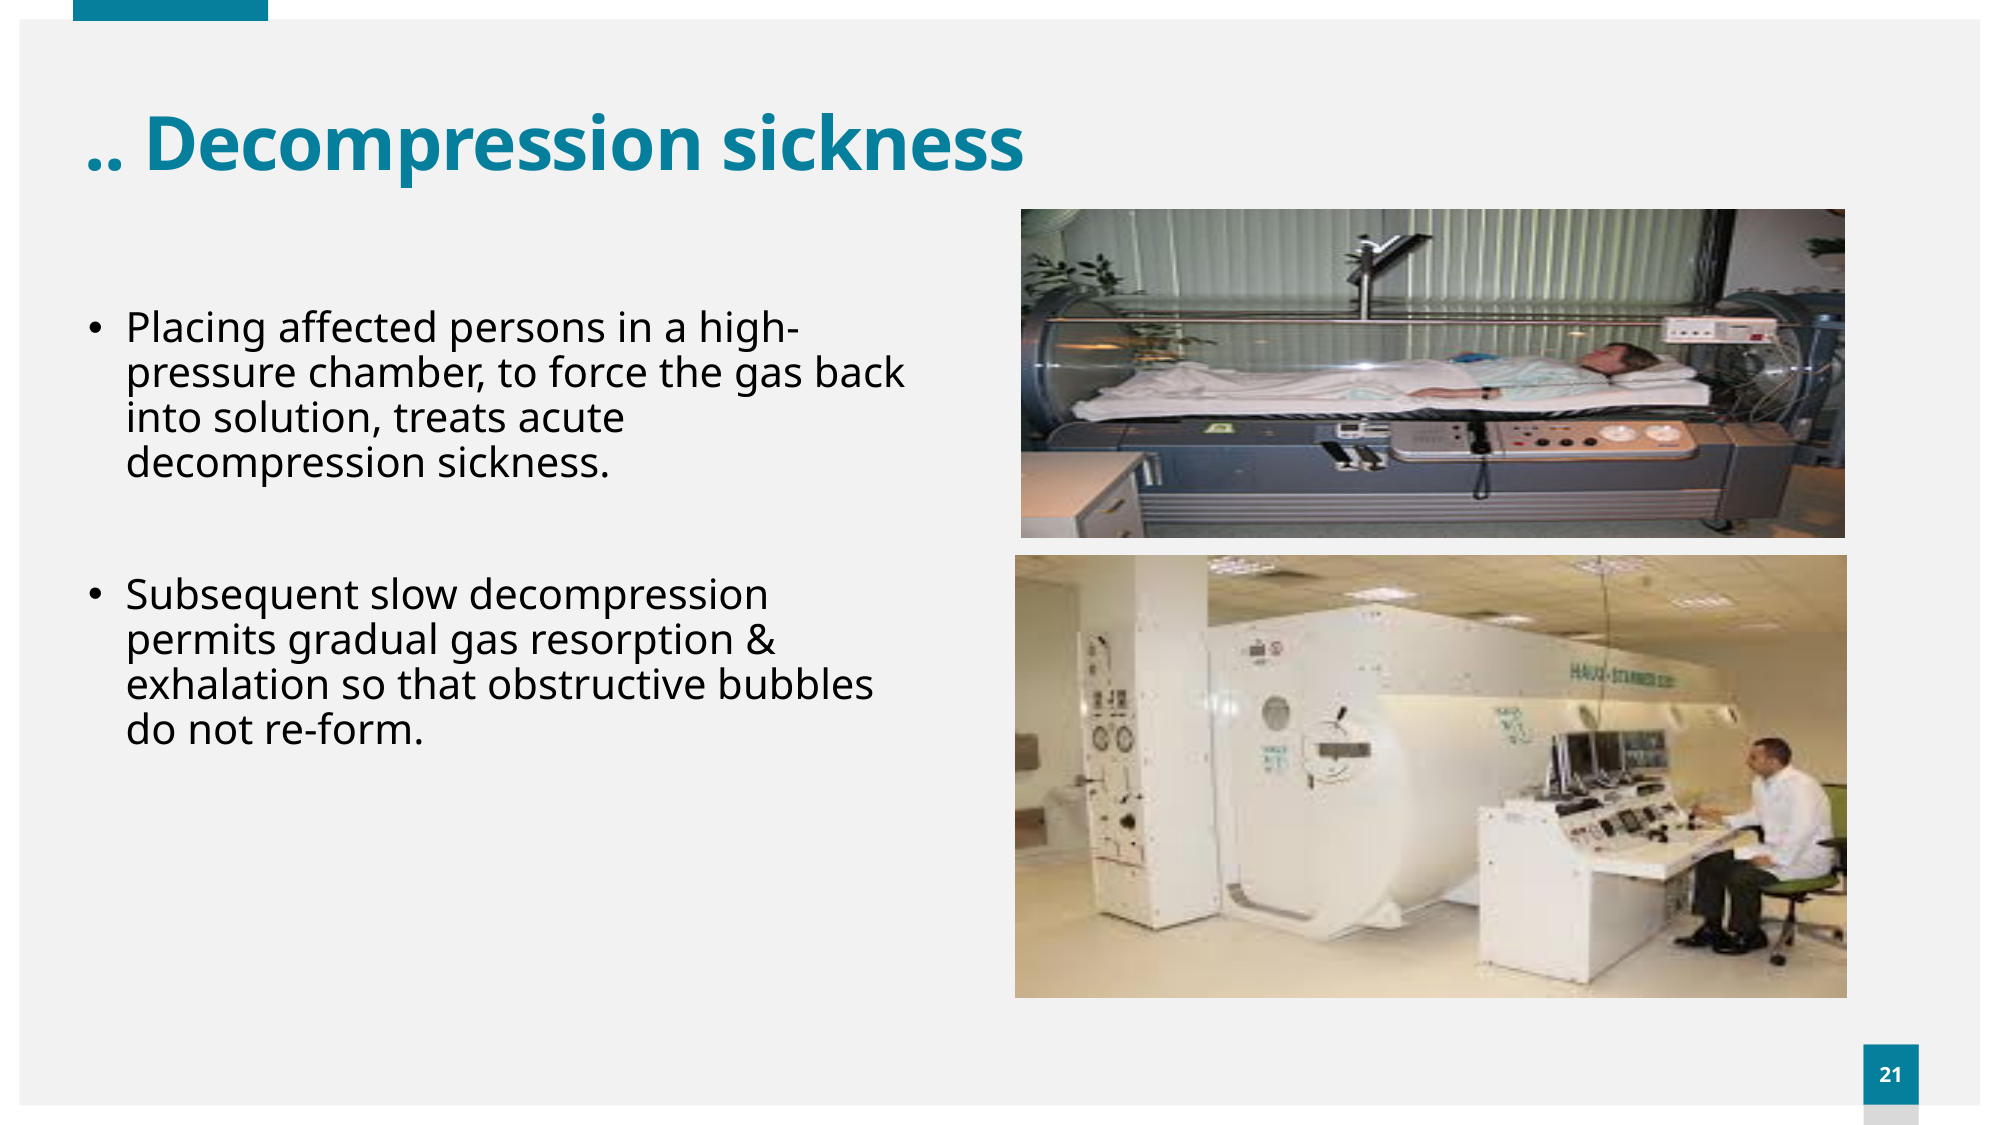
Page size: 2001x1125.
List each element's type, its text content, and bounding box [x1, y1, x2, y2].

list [1015, 555, 1847, 999]
title .. Decompression sickness [69, 97, 1903, 195]
picture [1021, 209, 1845, 538]
list Placing affected persons in a high-pressure chamber, to force the gas back into solution, treats acute decompression sickness. Subsequent slow decompression permits gradual gas resorption & exhalation so that obstructive bubbles do not re-form. [73, 299, 944, 1014]
